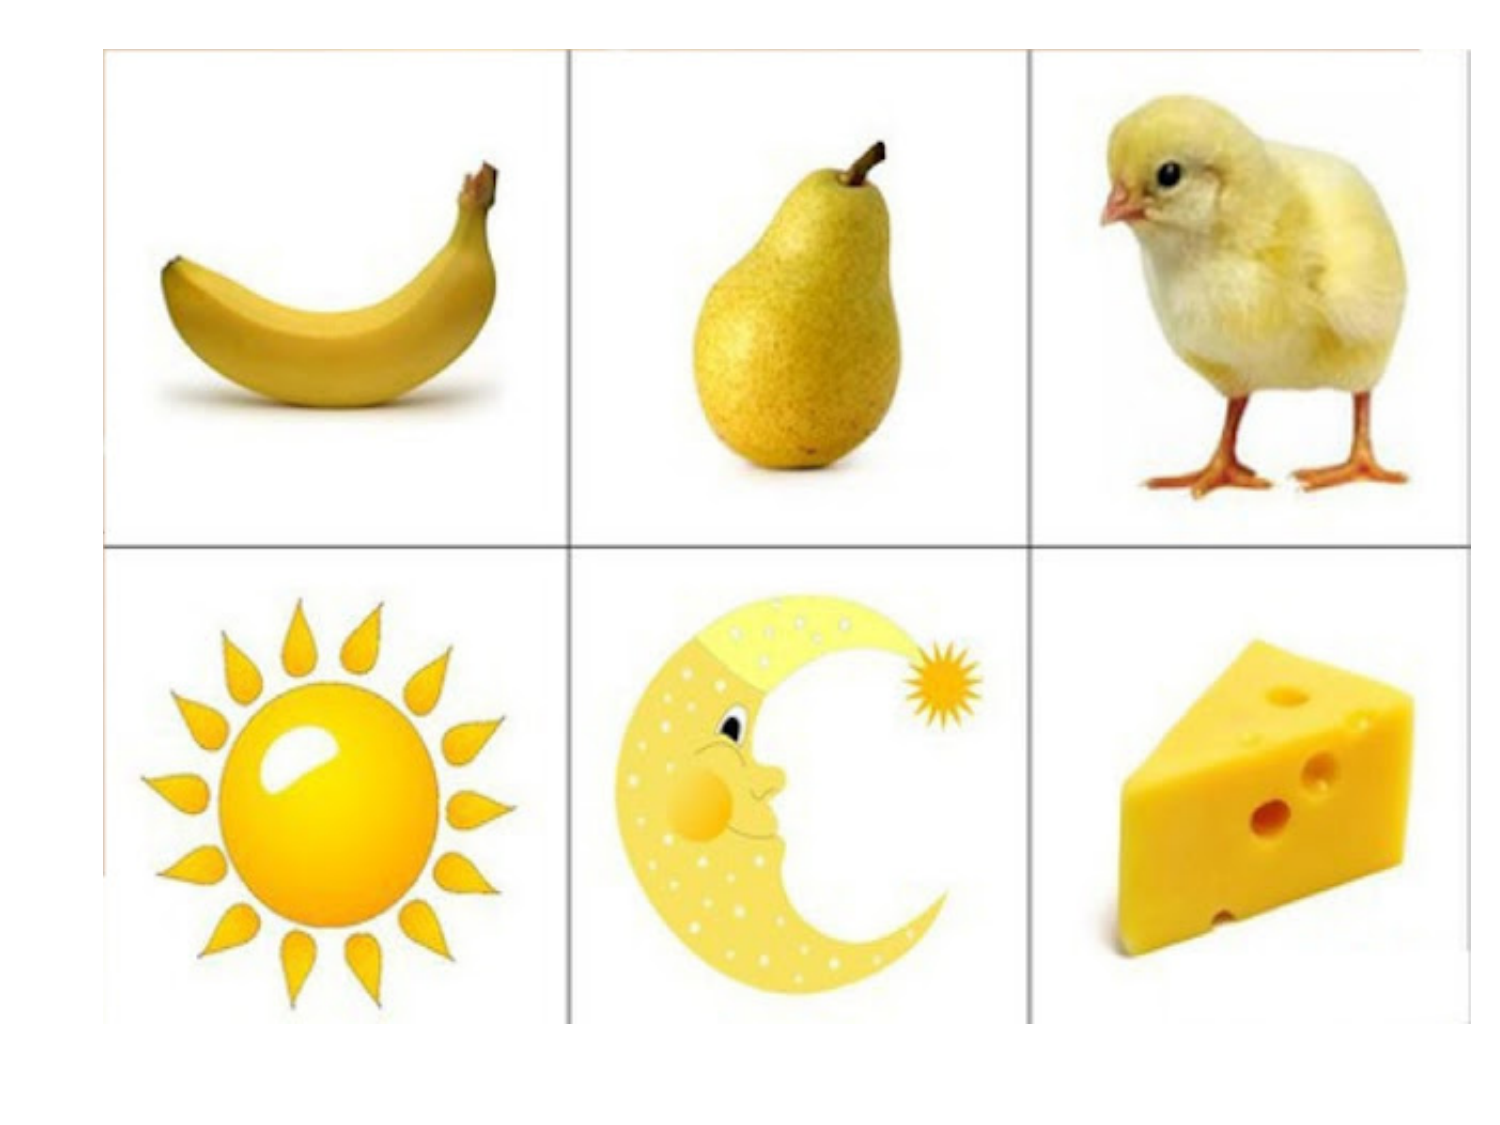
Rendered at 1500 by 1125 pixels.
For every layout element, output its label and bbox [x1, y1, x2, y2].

picture [103, 48, 1471, 1024]
